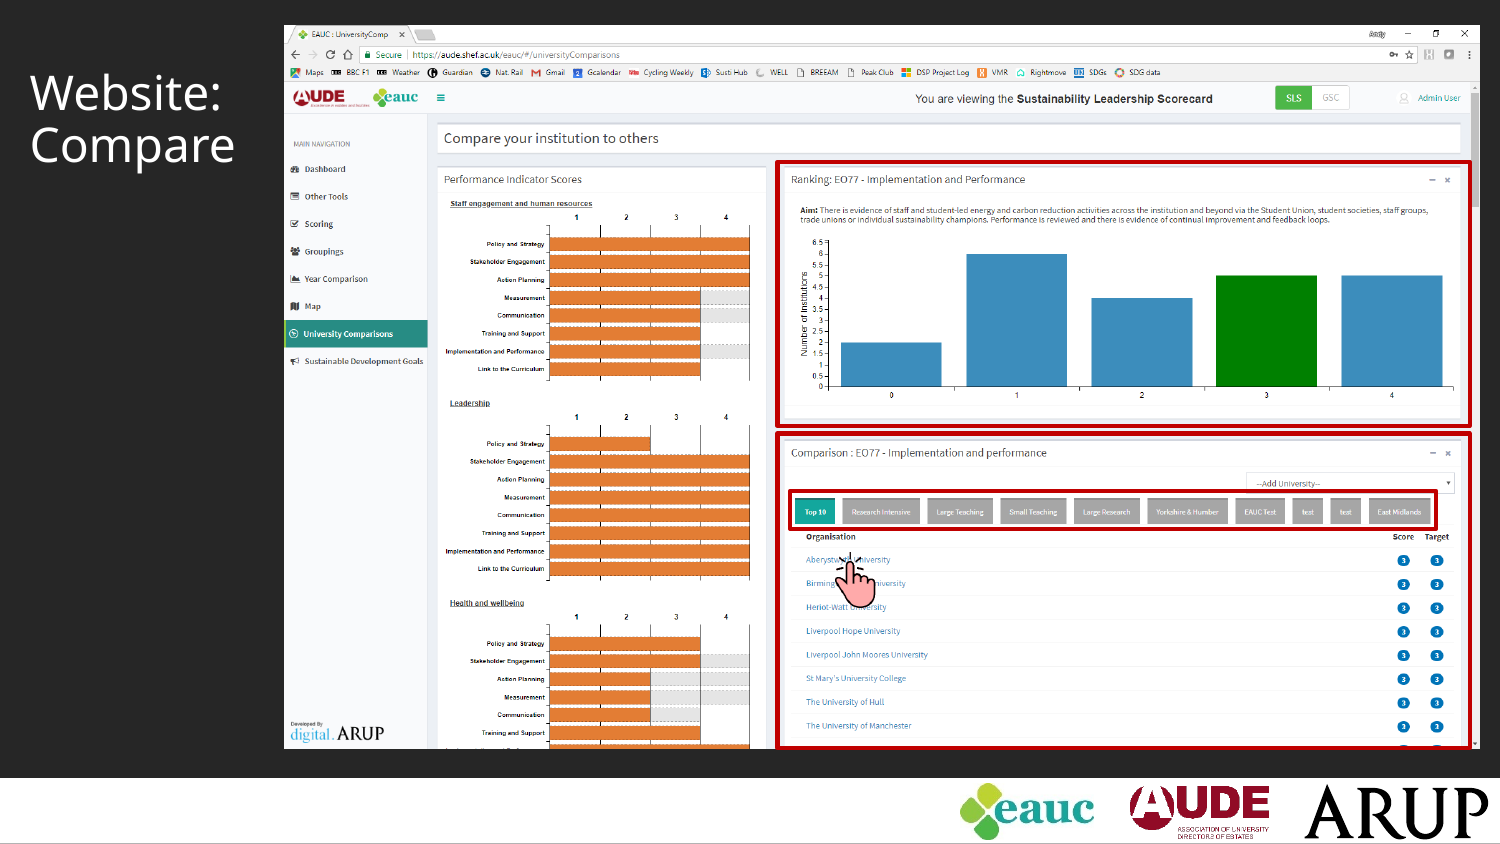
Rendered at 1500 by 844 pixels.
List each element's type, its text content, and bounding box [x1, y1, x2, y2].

picture [1128, 783, 1270, 840]
picture [960, 783, 1094, 840]
list Website: Compare [0, 0, 744, 196]
picture [283, 25, 1481, 749]
